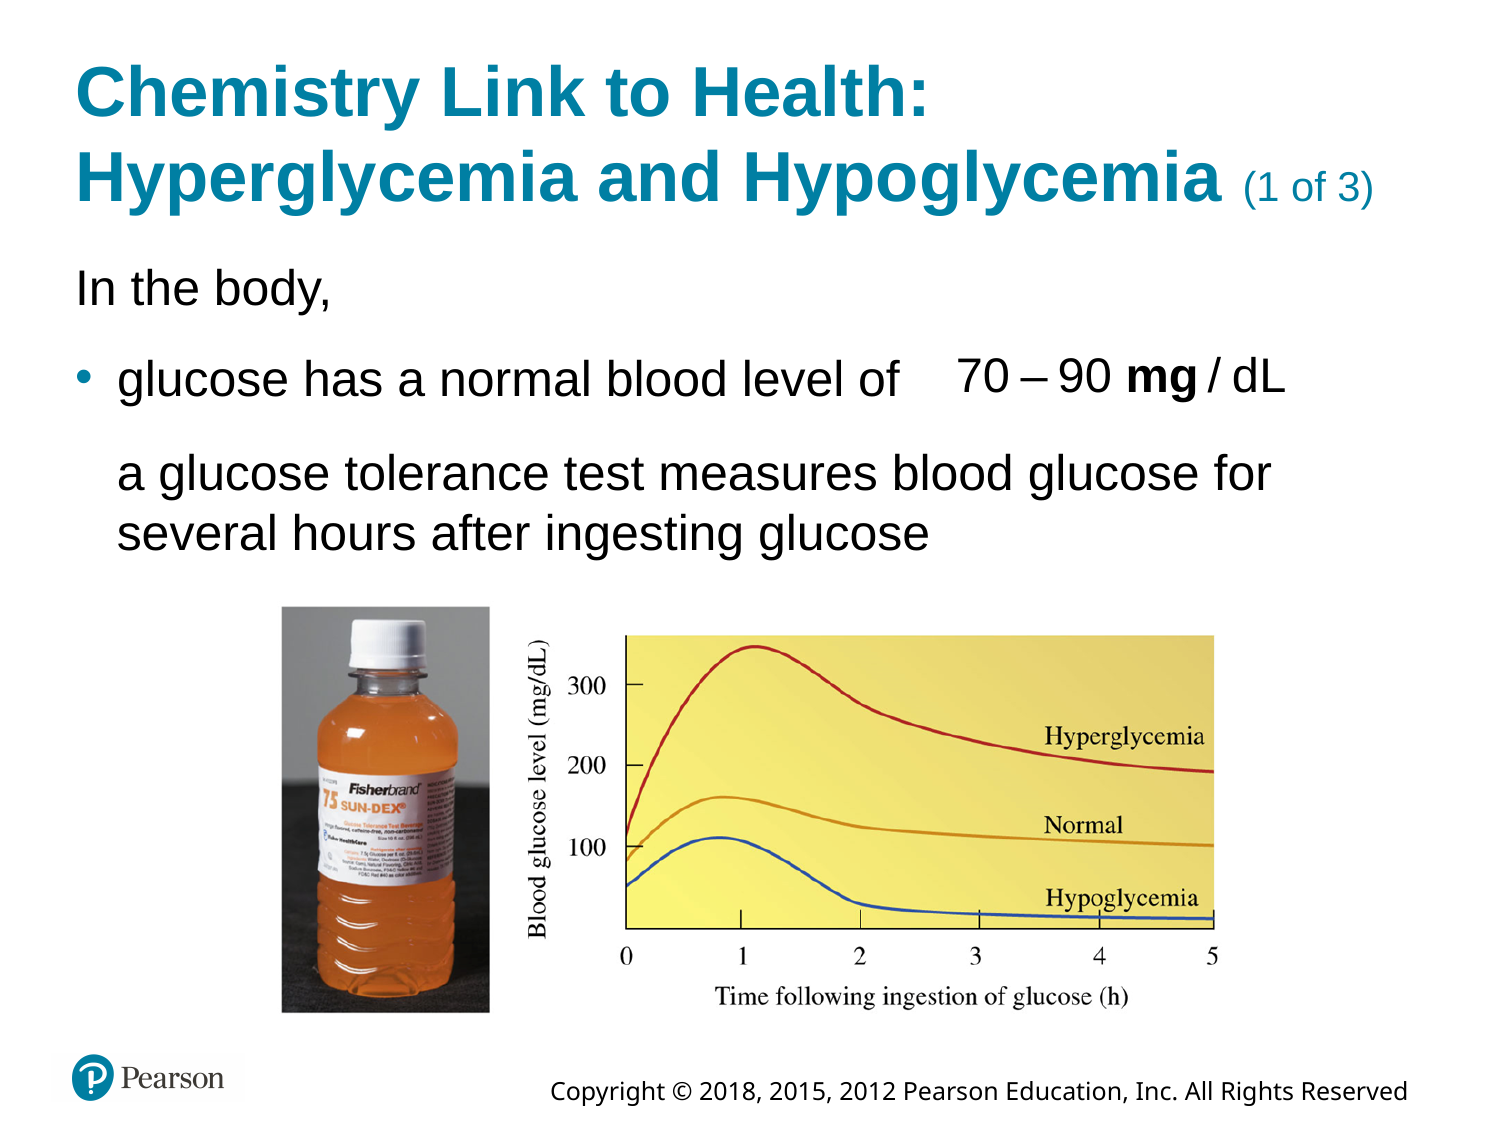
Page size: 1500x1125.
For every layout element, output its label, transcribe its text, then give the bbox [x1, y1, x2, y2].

list a glucose tolerance test measures blood glucose for several hours after ingesting glucose [75, 440, 1323, 575]
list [276, 601, 1223, 1016]
list glucose has a normal blood level of [75, 346, 928, 420]
picture [51, 1053, 245, 1102]
list In the body, [75, 255, 369, 325]
title Chemistry Link to Health: Hyperglycemia and Hypoglycemia (1 of 3) [75, 35, 1425, 216]
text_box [949, 347, 1296, 414]
